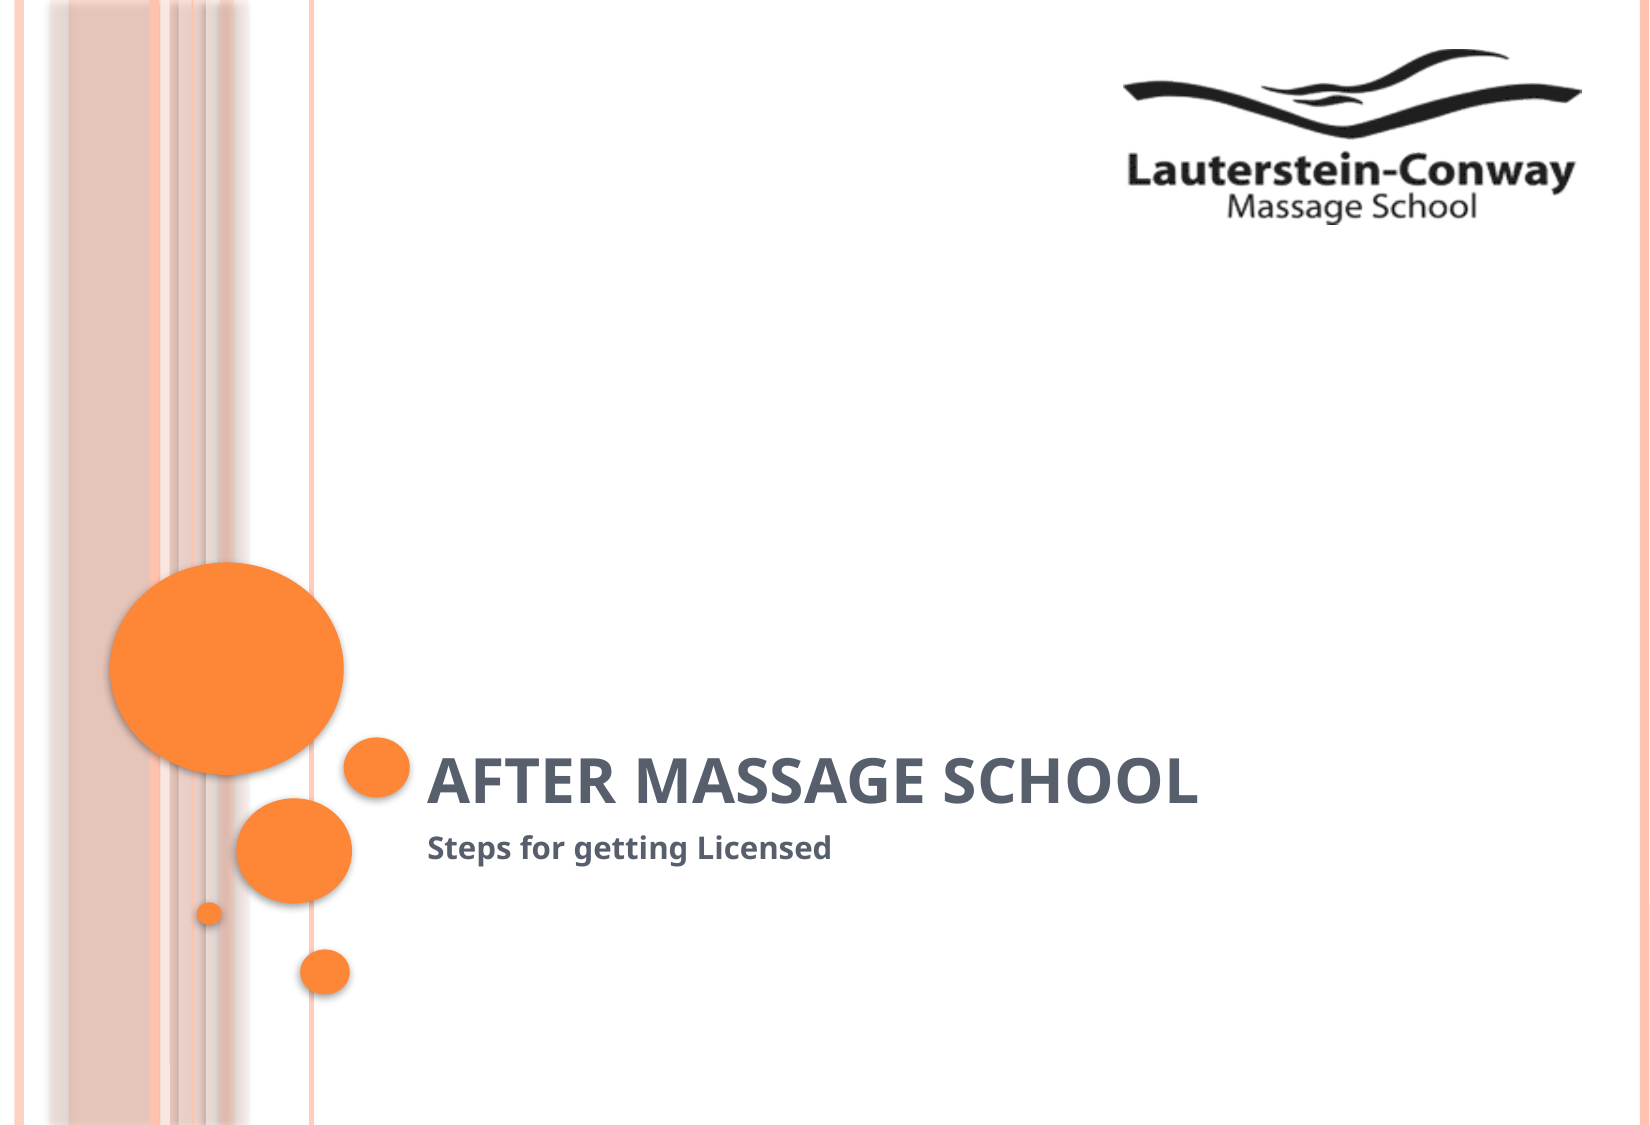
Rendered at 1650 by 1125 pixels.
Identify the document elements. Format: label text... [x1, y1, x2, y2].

subtitle Steps for getting Licensed [412, 820, 1527, 1046]
picture [1122, 49, 1582, 226]
title After Massage School [412, 512, 1527, 820]
